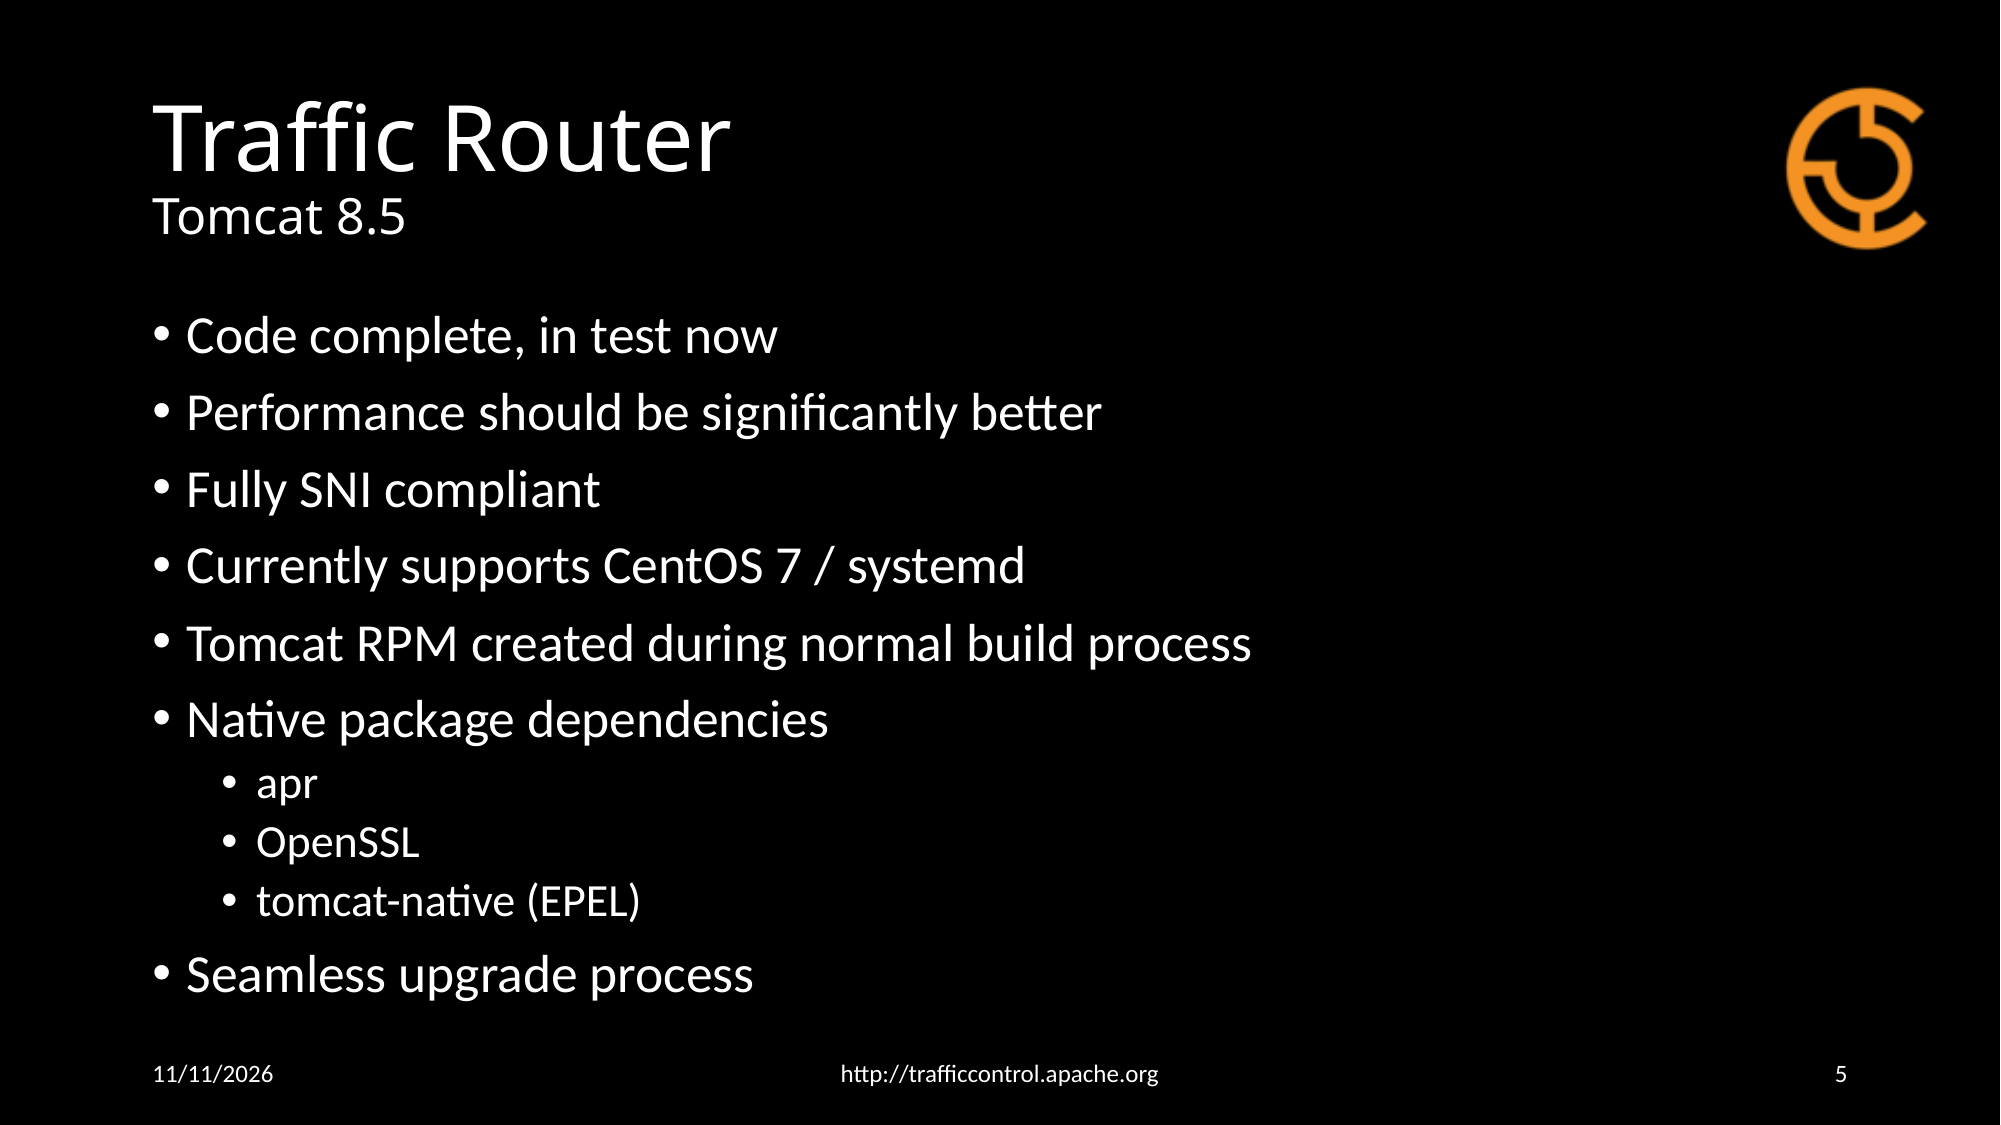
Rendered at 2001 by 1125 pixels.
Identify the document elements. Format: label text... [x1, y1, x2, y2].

list Code complete, in test now Performance should be significantly better Fully SNI compliant Currently supports CentOS 7 / systemd Tomcat RPM created during normal build process Native package dependencies apr OpenSSL tomcat-native (EPEL) Seamless upgrade process [137, 299, 1863, 1014]
title Traffic Router Tomcat 8.5 [137, 59, 1863, 278]
footer http://trafficcontrol.apache.org [662, 1042, 1338, 1103]
picture [1863, 68, 1963, 269]
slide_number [137, 1042, 588, 1103]
slide_number 5 [1412, 1042, 1863, 1103]
